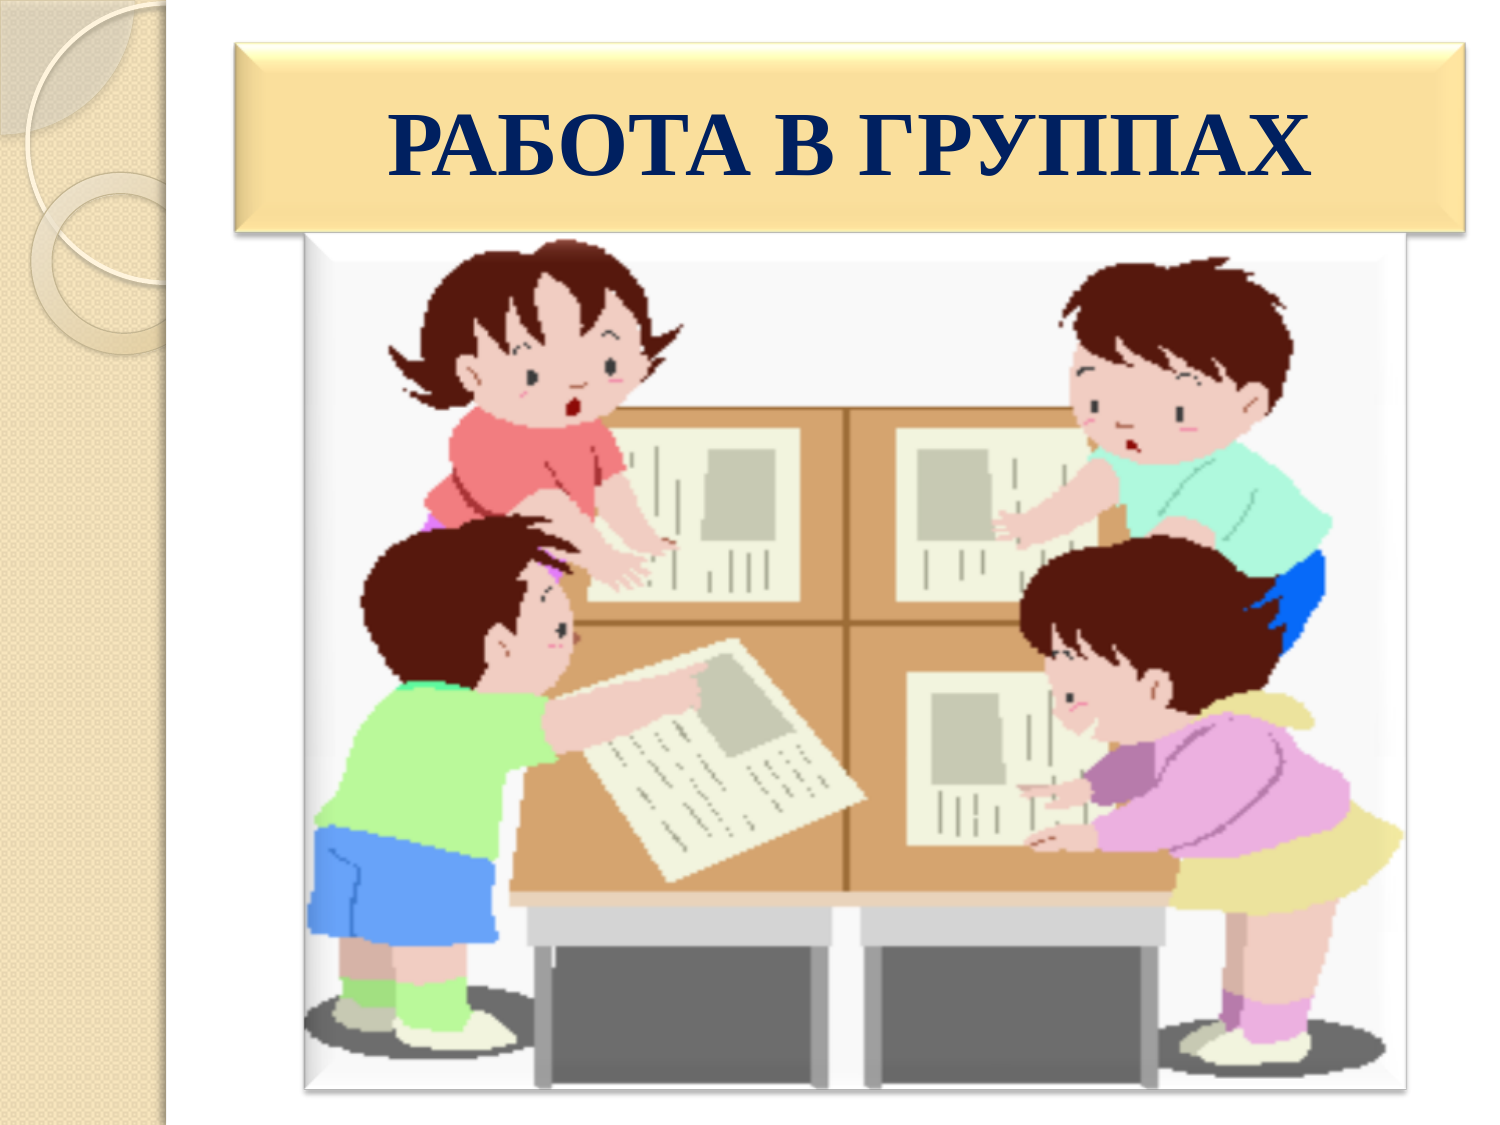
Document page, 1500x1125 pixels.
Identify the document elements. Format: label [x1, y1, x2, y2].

text_box [225, 38, 1476, 248]
list [294, 227, 1416, 1105]
